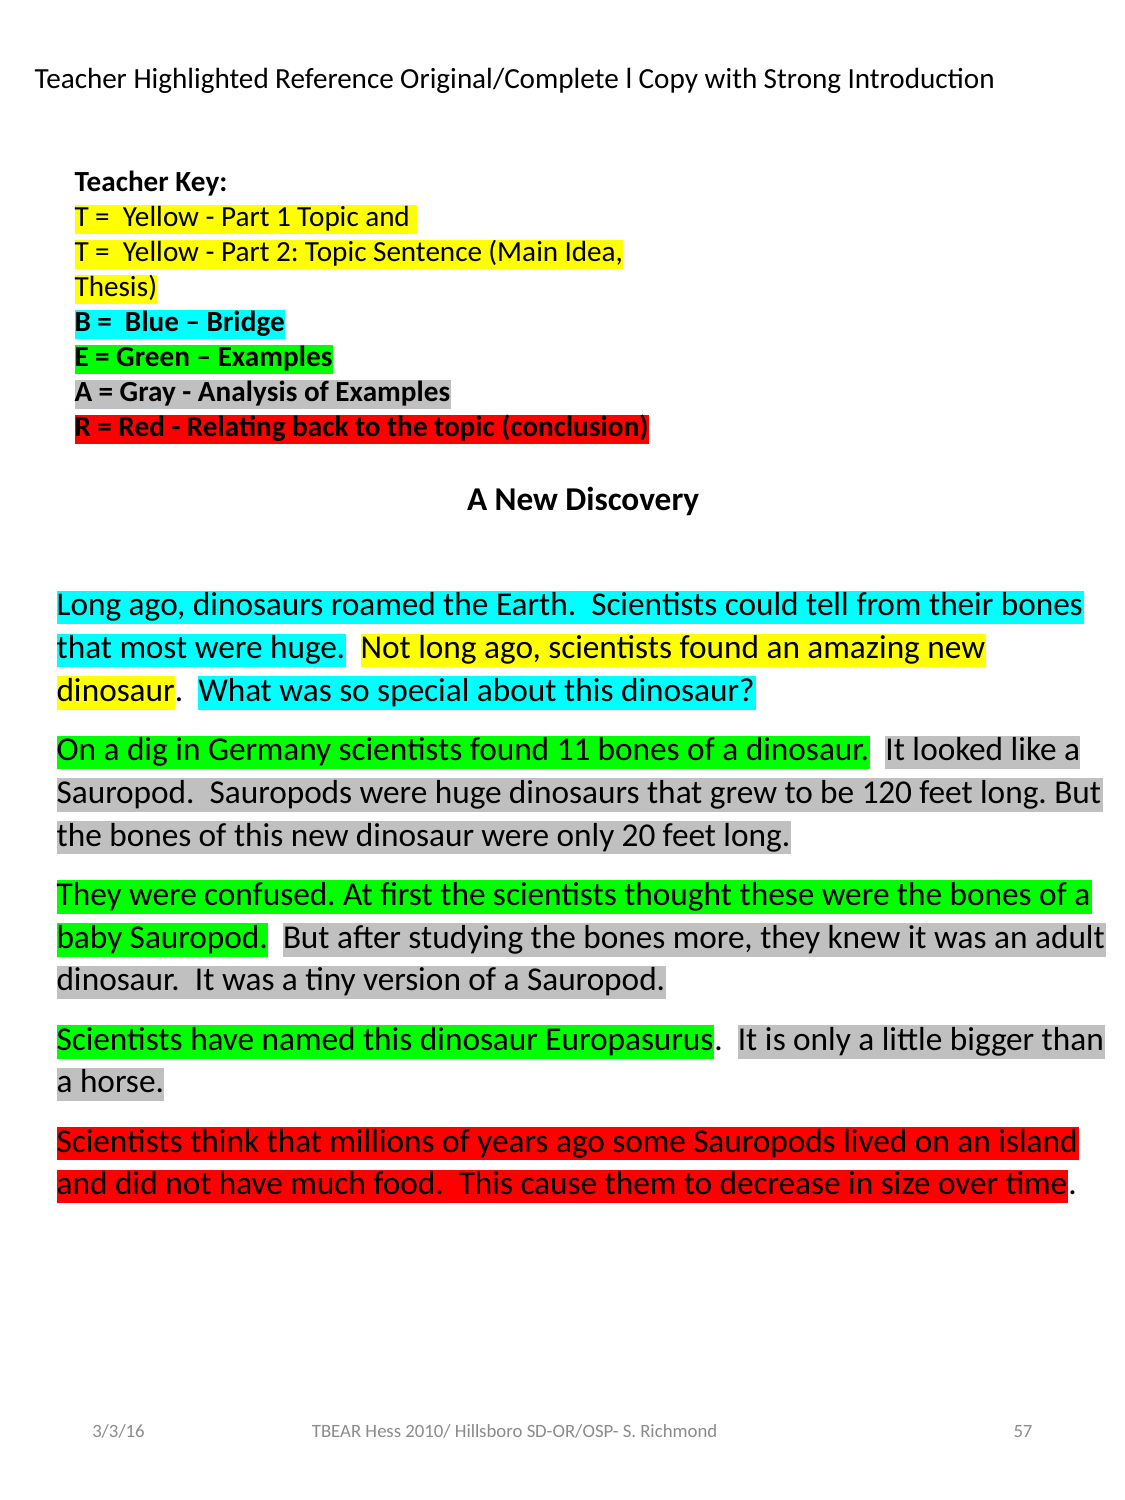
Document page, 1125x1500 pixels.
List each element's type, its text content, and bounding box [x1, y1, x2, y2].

text_box Teacher Highlighted Reference Original/Complete l Copy with Strong Introduction [19, 46, 1125, 102]
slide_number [77, 1390, 281, 1471]
slide_number 57 [794, 1390, 1048, 1471]
footer TBEAR Hess 2010/ Hillsboro SD-OR/OSP- S. Richmond [281, 1390, 753, 1471]
text_box A New Discovery Long ago, dinosaurs roamed the Earth. Scientists could tell from their bones that most were huge. Not long ago, scientists found an amazing new dinosaur. What was so special about this dinosaur? On a dig in Germany scientists found 11 bones of a dinosaur. It looked like a Sauropod. Sauropods were huge dinosaurs that grew to be 120 feet long. But the bones of this new dinosaur were only 20 feet long. They were confused. At first the scientists thought these were the bones of a baby Sauropod. But after studying the bones more, they knew it was an adult dinosaur. It was a tiny version of a Sauropod. Scientists have named this dinosaur Europasurus. It is only a little bigger than a horse. Scientists think that millions of years ago some Sauropods lived on an island and did not have much food. This cause them to decrease in size over time. [41, 467, 1125, 1209]
text_box Teacher Key: T = Yellow - Part 1 Topic and T = Yellow - Part 2: Topic Sentence (Main Idea, Thesis) B = Blue – Bridge E = Green – Examples A = Gray - Analysis of Examples R = Red - Relating back to the topic (conclusion) [59, 155, 709, 450]
